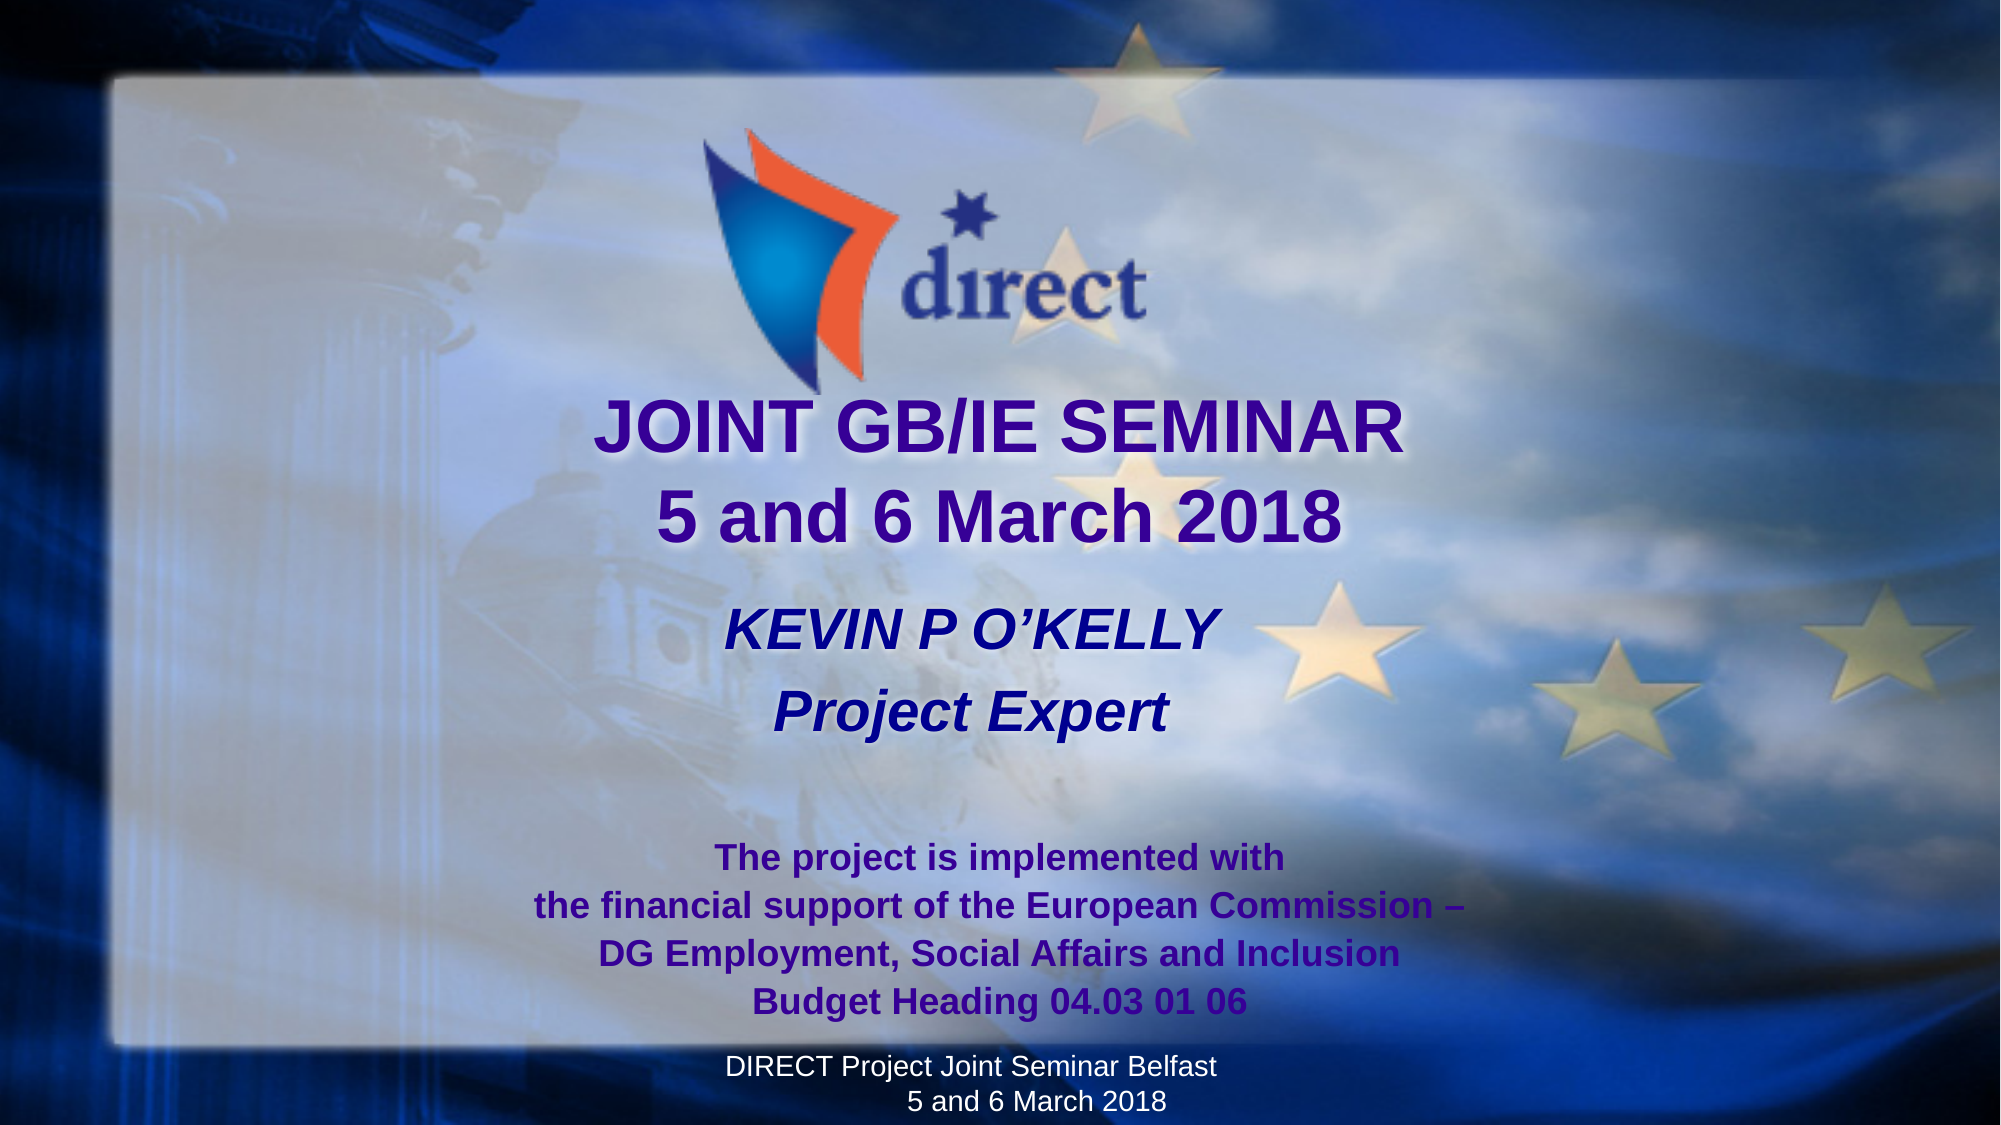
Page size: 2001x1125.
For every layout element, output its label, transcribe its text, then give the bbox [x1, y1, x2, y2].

text_box The project is implemented with the financial support of the European Commission – DG Employment, Social Affairs and Inclusion Budget Heading 04.03 01 06 [434, 822, 1566, 1030]
title JOINT GB/IE SEMINAR 5 and 6 March 2018 [150, 362, 1850, 573]
picture [0, 0, 2001, 1125]
subtitle KEVIN P O’KELLY Project Expert [396, 579, 1547, 755]
footer DIRECT Project Joint Seminar Belfast 5 and 6 March 2018 [708, 1050, 1342, 1125]
